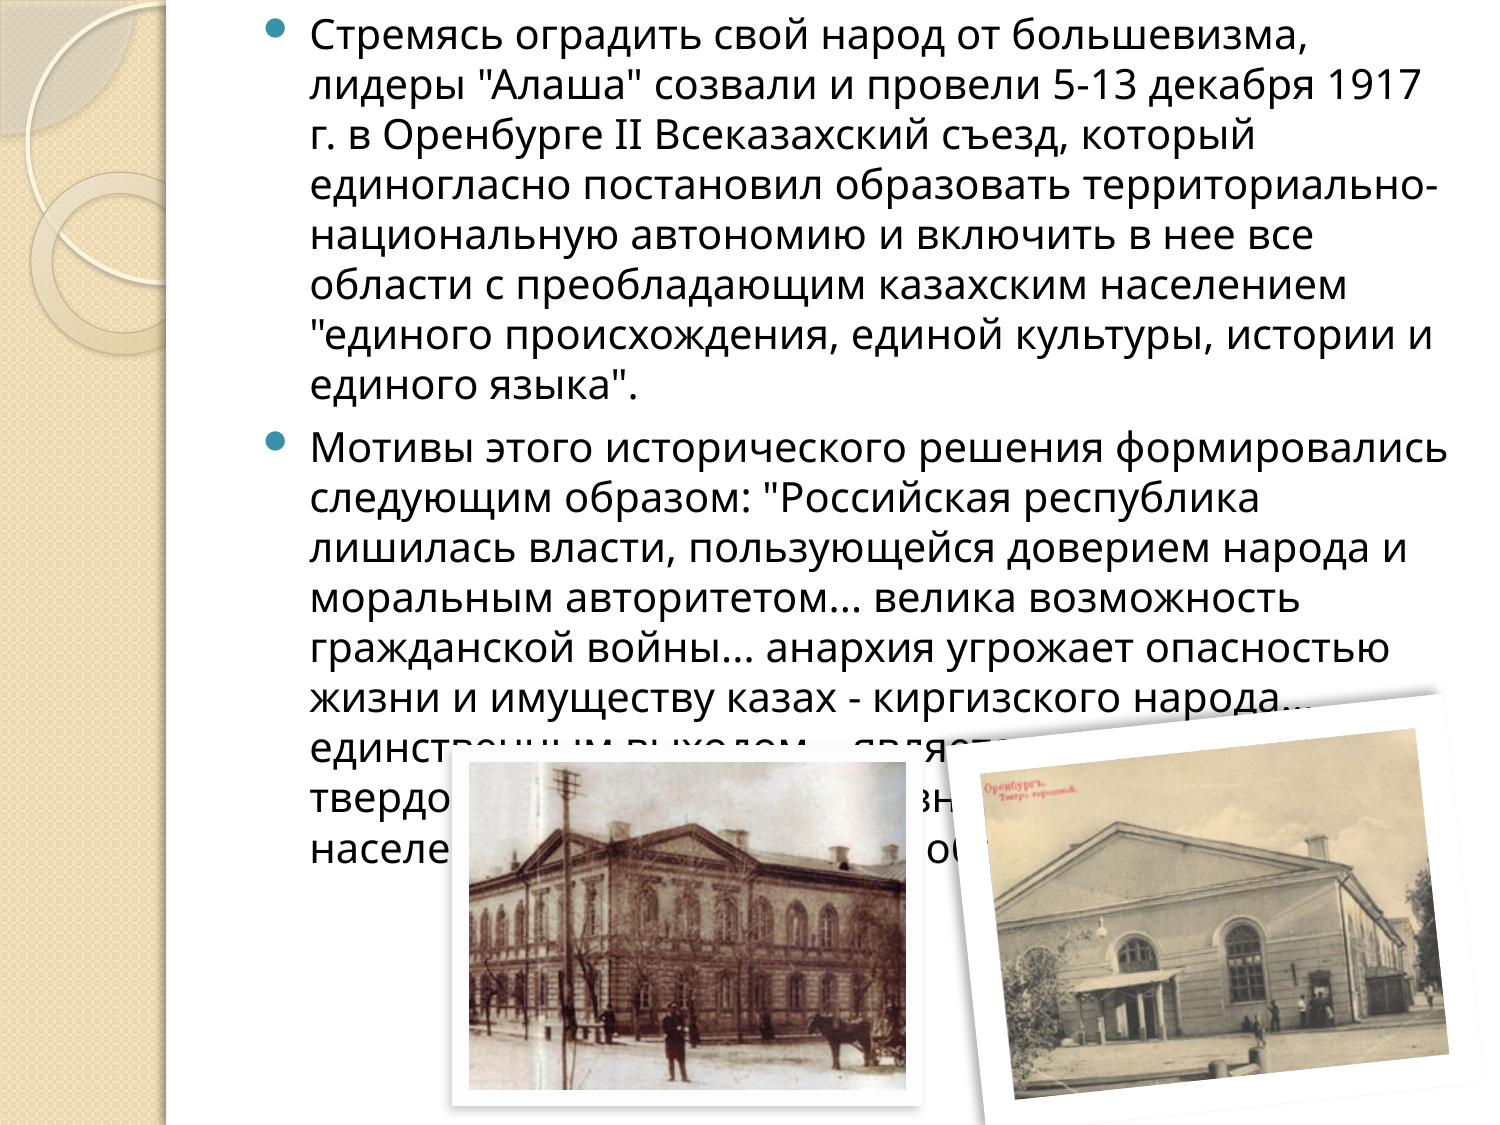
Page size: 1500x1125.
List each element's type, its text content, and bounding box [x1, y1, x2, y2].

picture [981, 729, 1449, 1099]
list Стремясь оградить свой народ от большевизма, лидеры "Алаша" созвали и провели 5-13 декабря 1917 г. в Оренбурге II Всеказахский съезд, который единогласно постановил образовать территориально-национальную автономию и включить в нее все области с преобладающим казахским населением "единого происхождения, единой культуры, истории и единого языка". Мотивы этого исторического решения формировались следующим образом: "Российская республика лишилась власти, пользующейся доверием народа и моральным авторитетом... велика возможность гражданской войны... анархия угрожает опасностью жизни и имуществу казах - киргизского народа... единственным выходом... является организация твердой власти, которую признавало бы все население казах - киргизских областей". [234, 0, 1465, 979]
picture [468, 761, 907, 1090]
